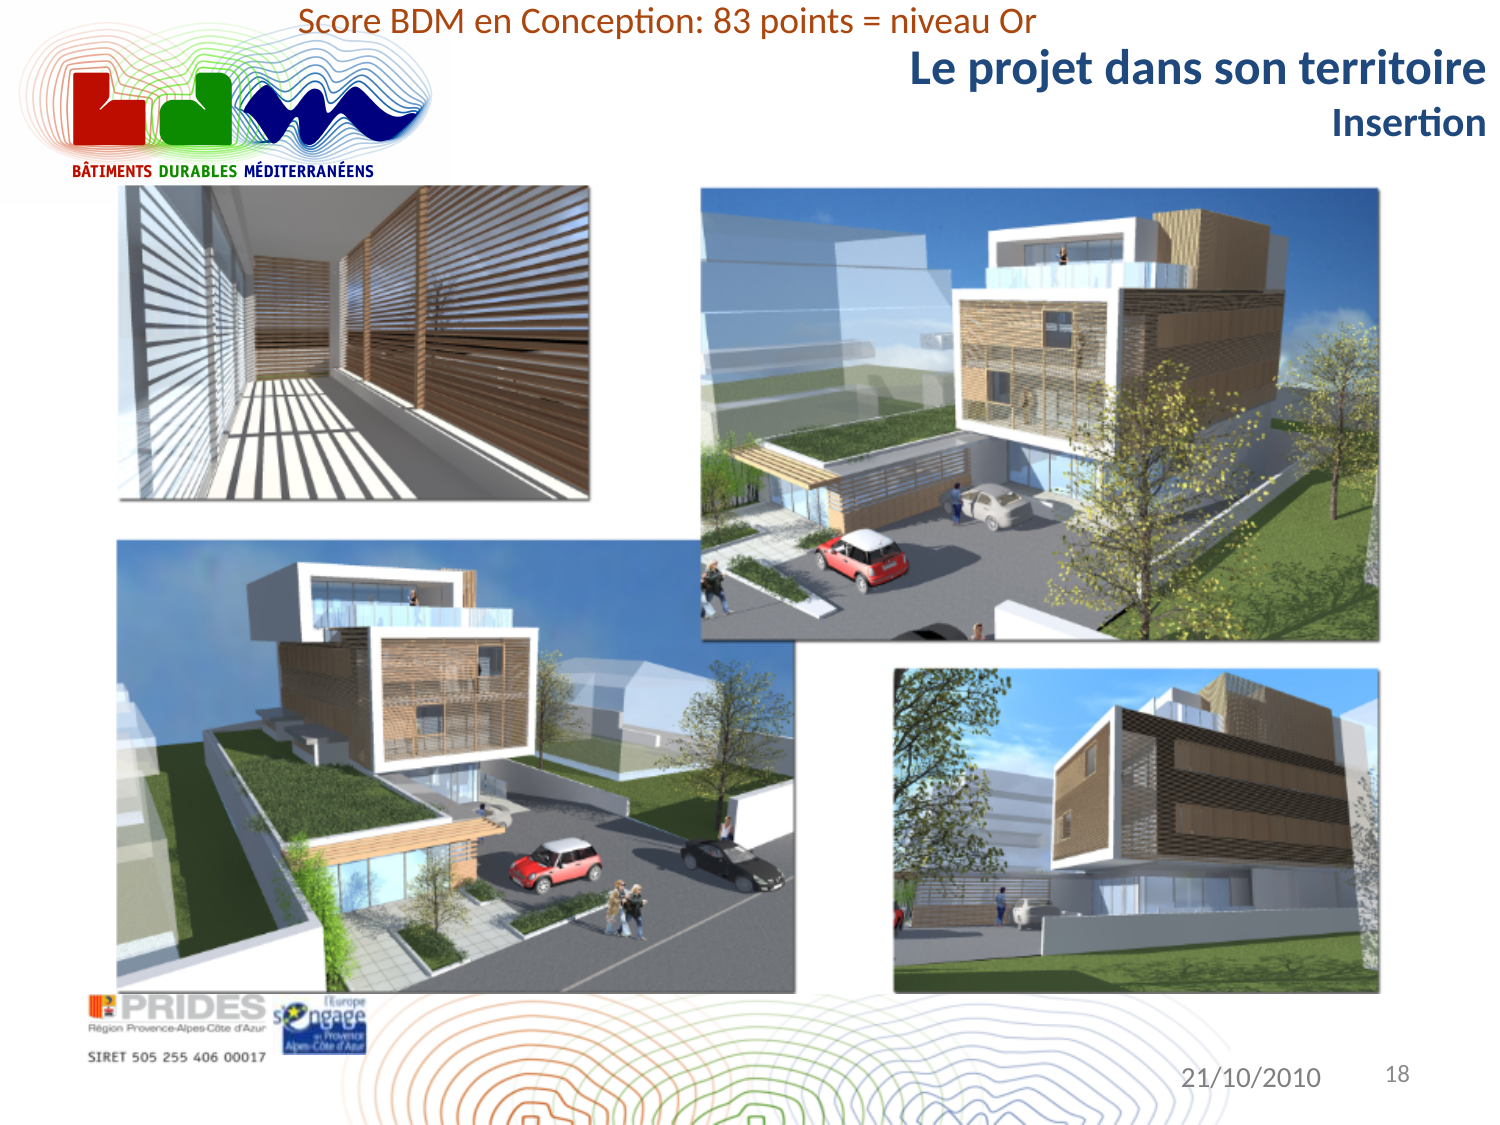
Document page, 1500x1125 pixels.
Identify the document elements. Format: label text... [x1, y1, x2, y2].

text_box Le projet dans son territoire Insertion [506, 26, 1500, 218]
picture [0, 0, 1384, 1125]
slide_number 18 [1074, 1042, 1425, 1103]
